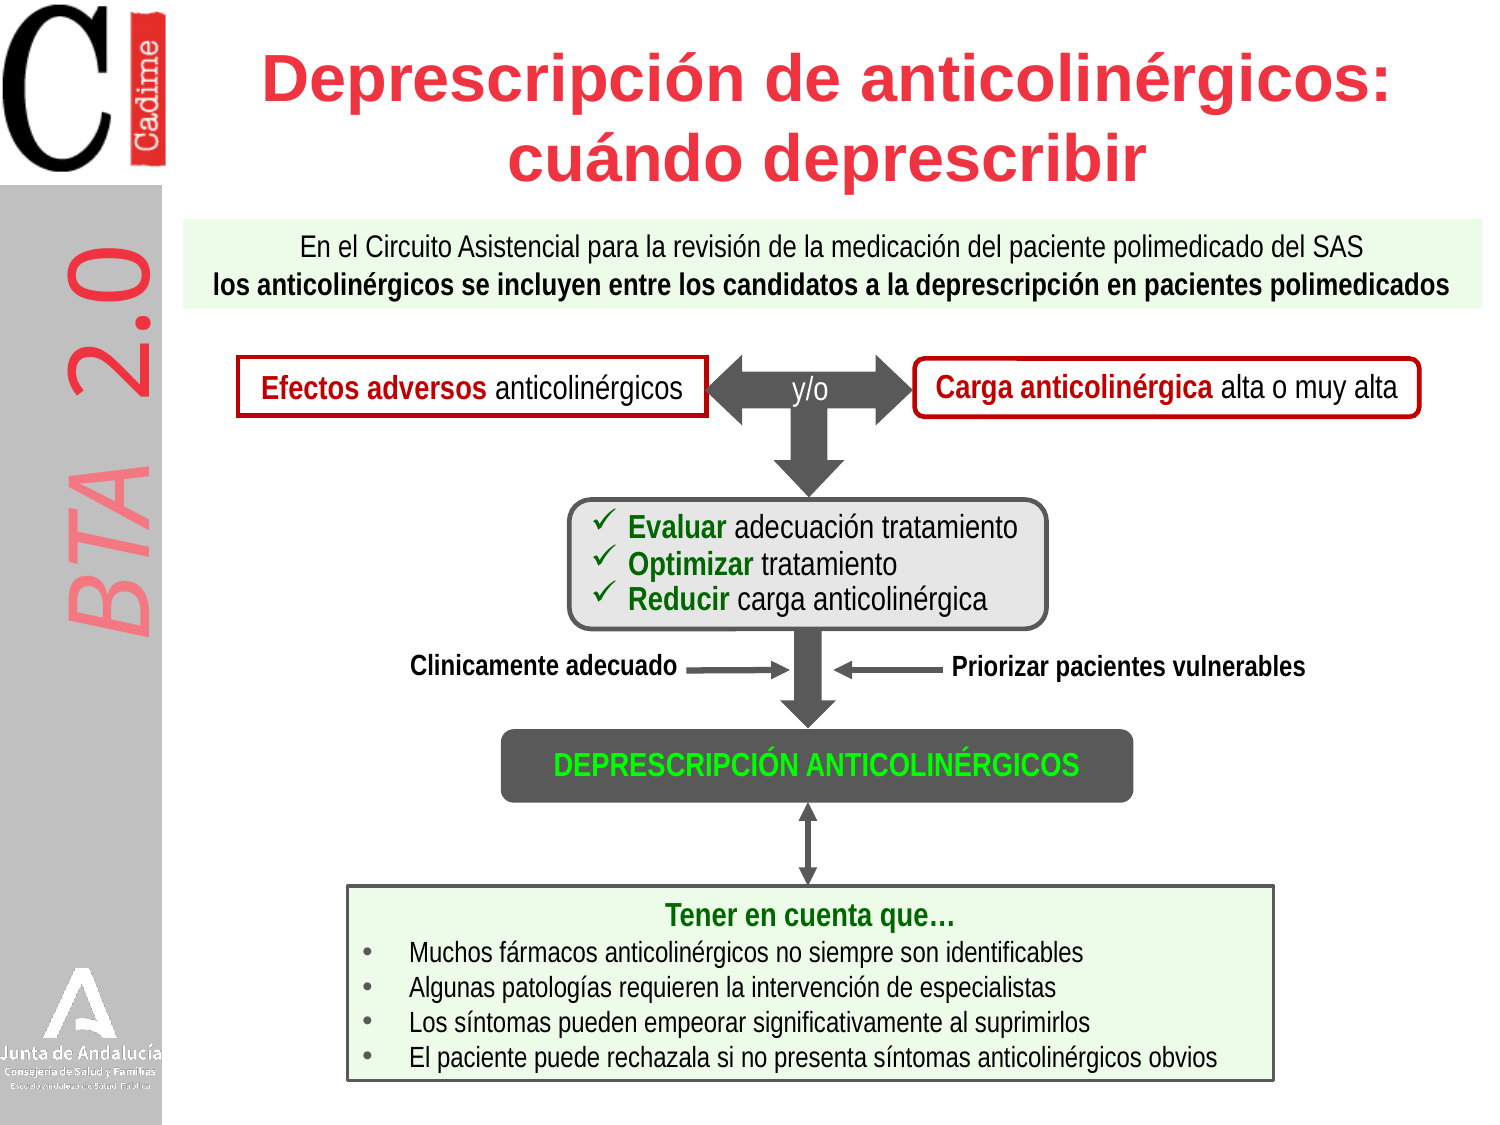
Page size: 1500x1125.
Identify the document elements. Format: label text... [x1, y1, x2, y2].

text_box En el Circuito Asistencial para la revisión de la medicación del paciente polimedicado del SAS los anticolinérgicos se incluyen entre los candidatos a la deprescripción en pacientes polimedicados [182, 219, 1483, 309]
text_box Clinicamente adecuado [388, 631, 700, 701]
text_box Evaluar adecuación tratamiento Optimizar tratamiento Reducir carga anticolinérgica [568, 498, 1048, 630]
text_box [704, 354, 777, 426]
title Deprescripción de anticolinérgicos: cuándo deprescribir [236, 27, 1420, 215]
text_box Priorizar pacientes vulnerables [921, 642, 1338, 691]
text_box [844, 354, 913, 426]
text_box [773, 415, 845, 498]
picture [0, 0, 175, 185]
text_box Tener en cuenta que… Muchos fármacos anticolinérgicos no siempre son identificables Algunas patologías requieren la intervención de especialistas Los síntomas pueden empeorar significativamente al suprimirlos El paciente puede rechazala si no presenta síntomas anticolinérgicos obvios [347, 886, 1274, 1081]
text_box [780, 627, 836, 729]
text_box DEPRESCRIPCIÓN ANTICOLINÉRGICOS [500, 729, 1134, 803]
list Efectos adversos anticolinérgicos [237, 356, 707, 416]
text_box Carga anticolinérgica alta o muy alta [913, 357, 1421, 418]
text_box y/o [777, 359, 844, 415]
picture [0, 968, 161, 1089]
